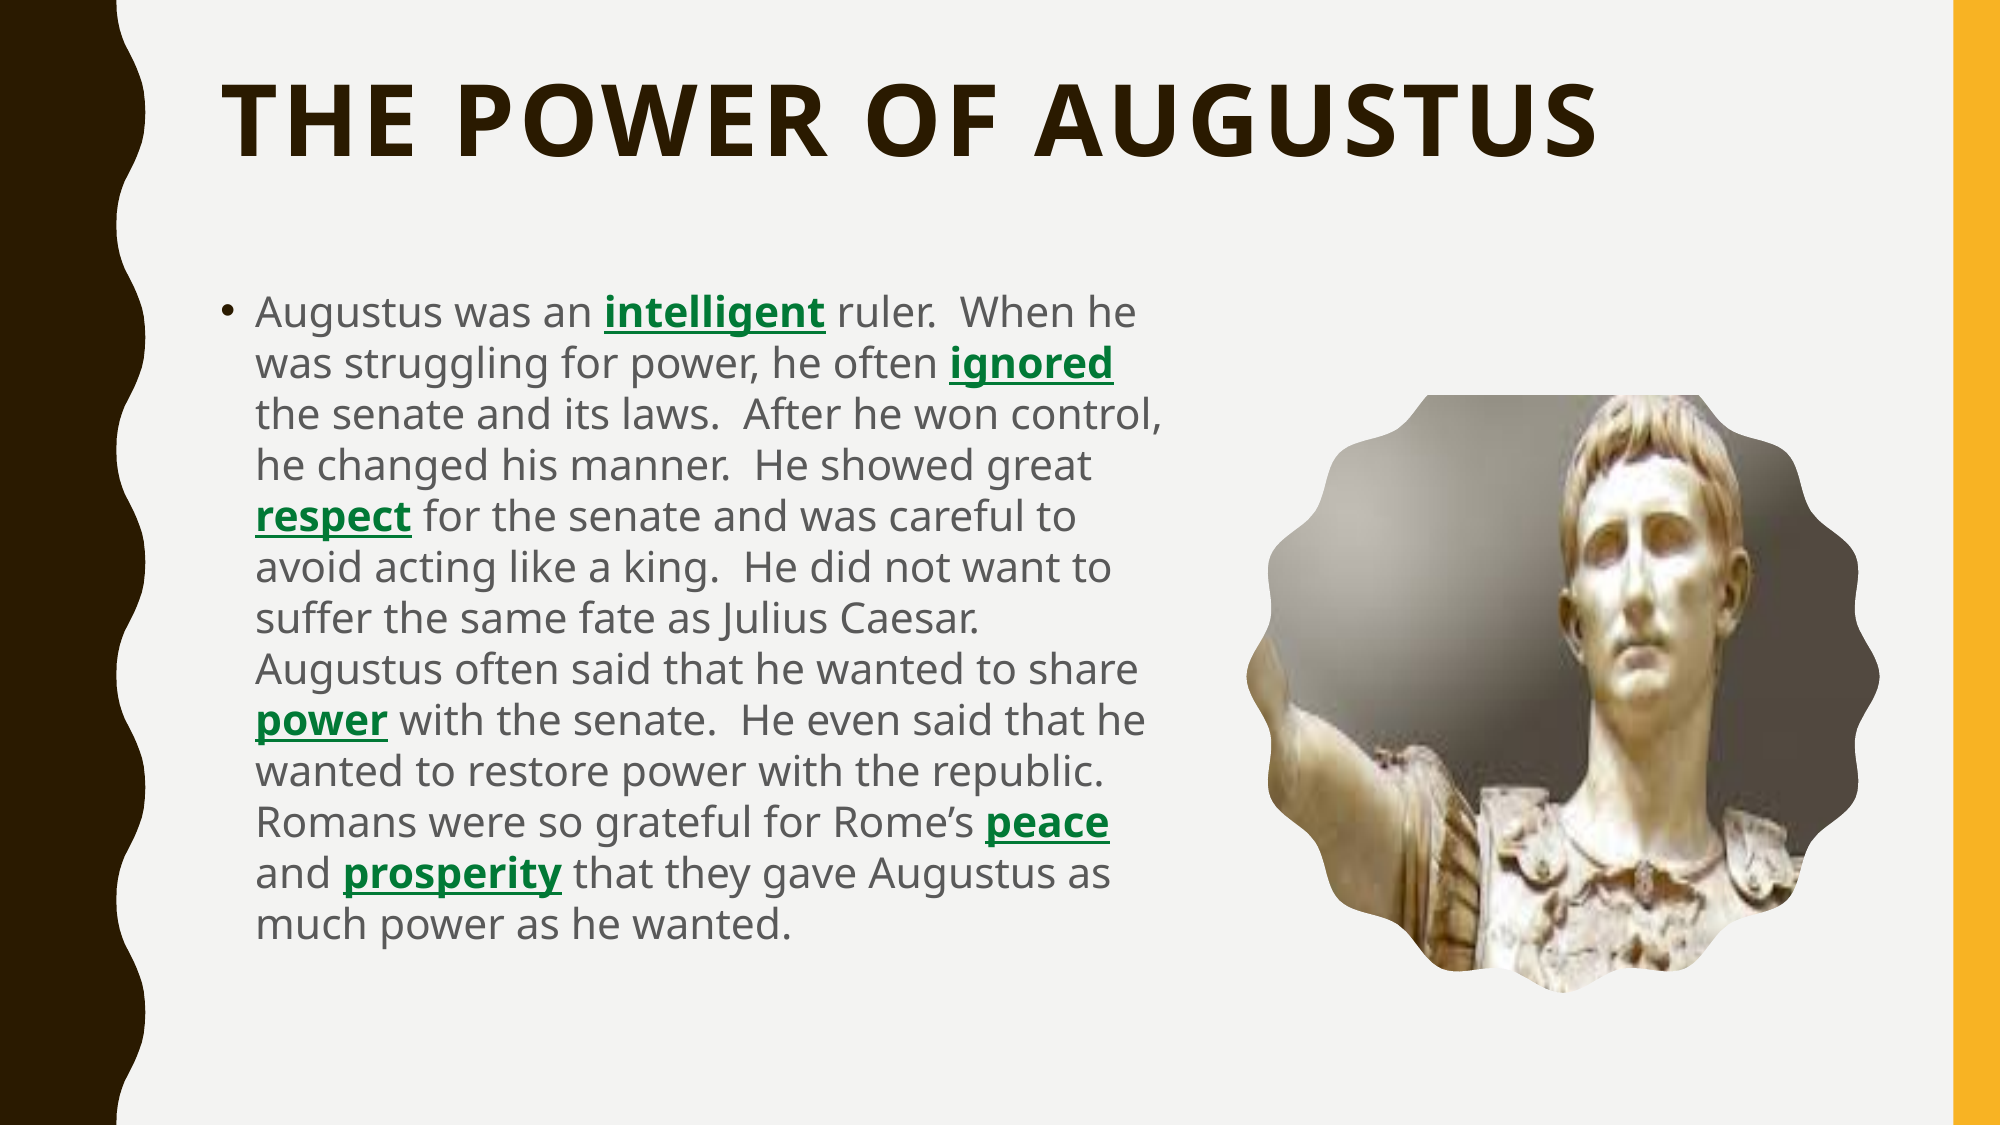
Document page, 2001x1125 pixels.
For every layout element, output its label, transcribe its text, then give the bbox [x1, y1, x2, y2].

text_box [1952, 0, 2000, 1125]
title The Power of Augustus [205, 62, 1875, 308]
text_box [117, 0, 1952, 1125]
picture [1227, 395, 1919, 1038]
text_box [0, 0, 146, 1125]
list Augustus was an intelligent ruler. When he was struggling for power, he often ignored the senate and its laws. After he won control, he changed his manner. He showed great respect for the senate and was careful to avoid acting like a king. He did not want to suffer the same fate as Julius Caesar. Augustus often said that he wanted to share power with the senate. He even said that he wanted to restore power with the republic. Romans were so grateful for Rome’s peace and prosperity that they gave Augustus as much power as he wanted. [205, 277, 1193, 965]
